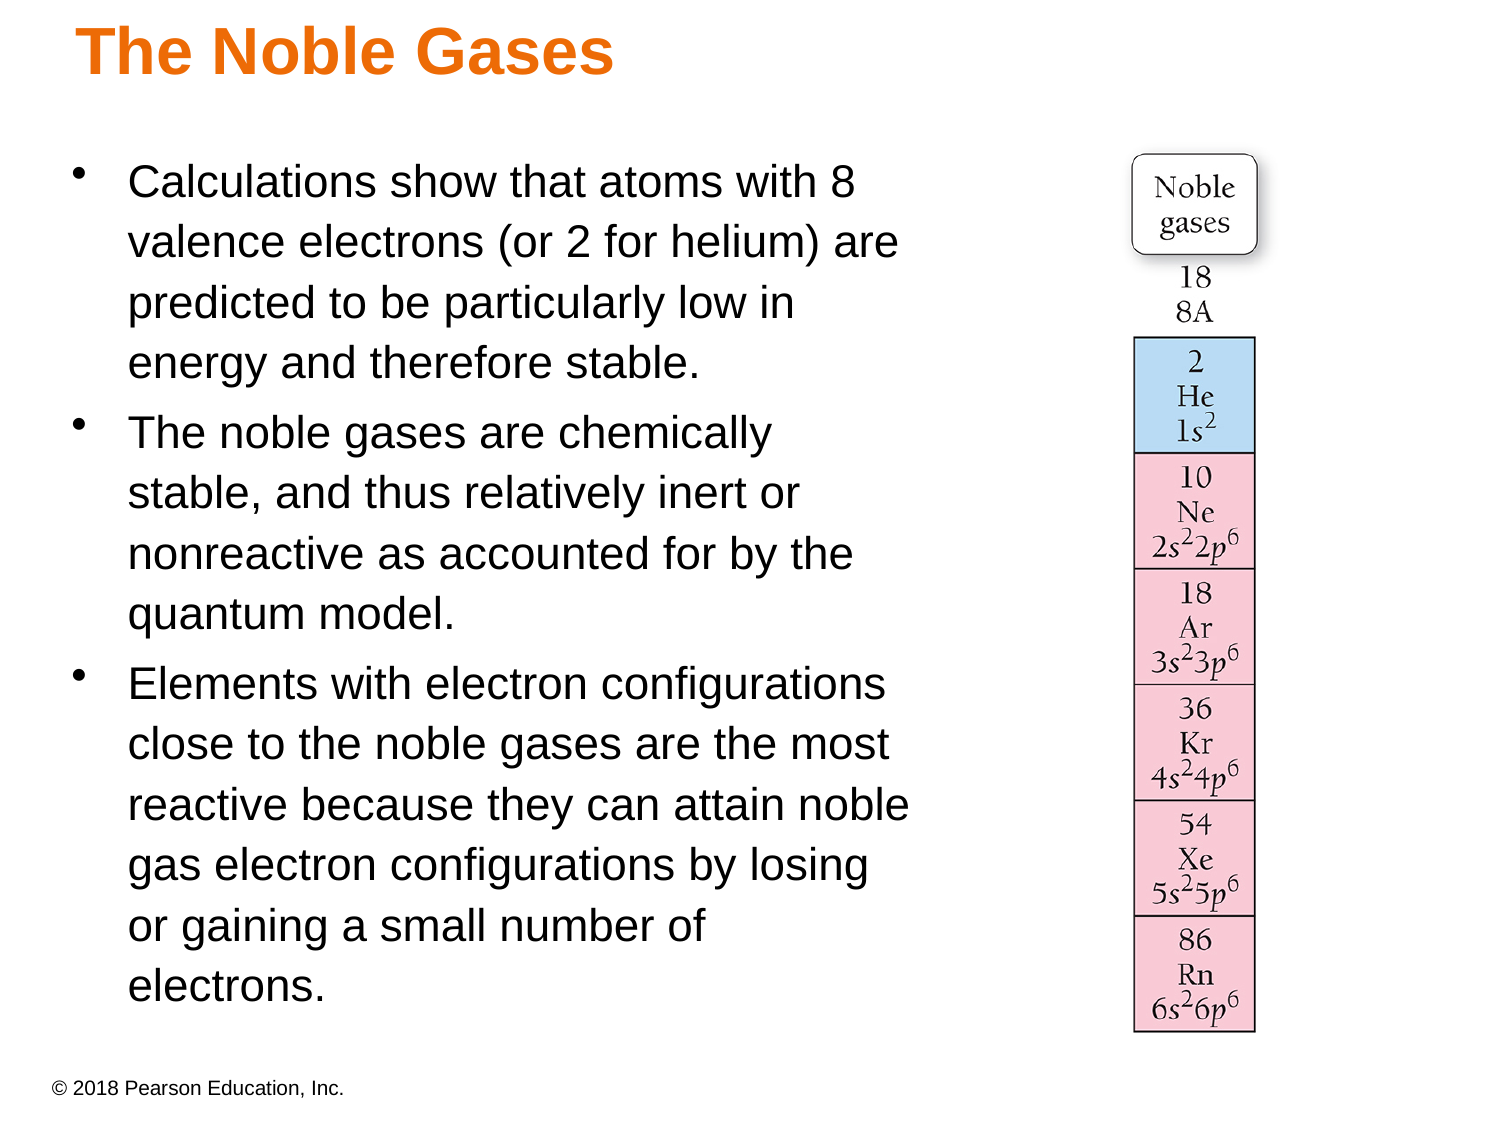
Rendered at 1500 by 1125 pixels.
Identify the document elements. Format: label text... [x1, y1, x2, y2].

picture [1109, 132, 1318, 1052]
title The Noble Gases [0, 0, 1500, 203]
list Calculations show that atoms with 8 valence electrons (or 2 for helium) are predicted to be particularly low in energy and therefore stable. The noble gases are chemically stable, and thus relatively inert or nonreactive as accounted for by the quantum model. Elements with electron configurations close to the noble gases are the most reactive because they can attain noble gas electron configurations by losing or gaining a small number of electrons. [56, 138, 931, 1038]
